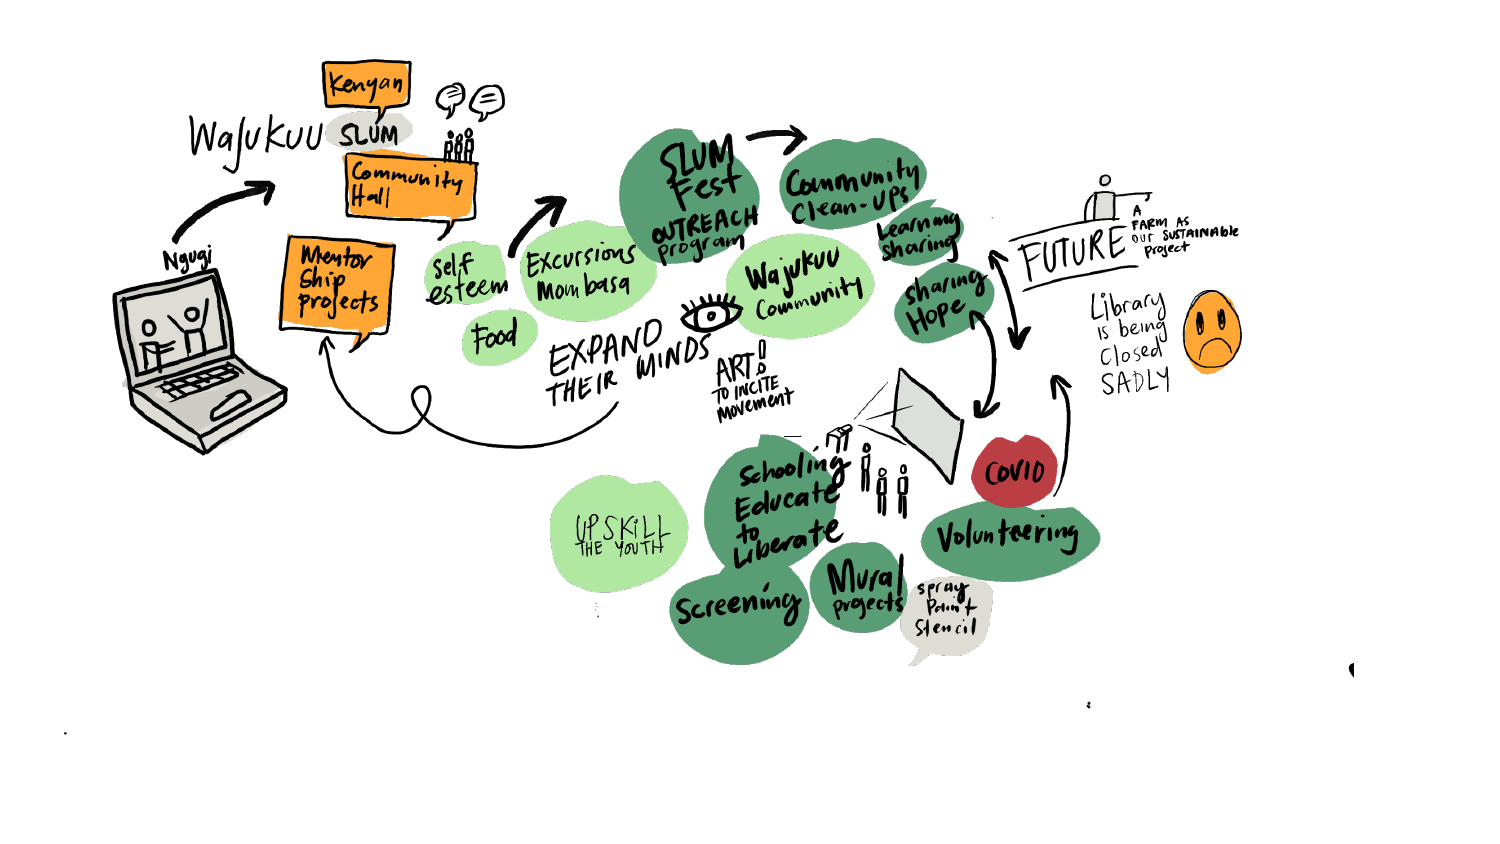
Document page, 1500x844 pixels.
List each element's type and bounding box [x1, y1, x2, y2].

picture [24, 24, 1354, 820]
